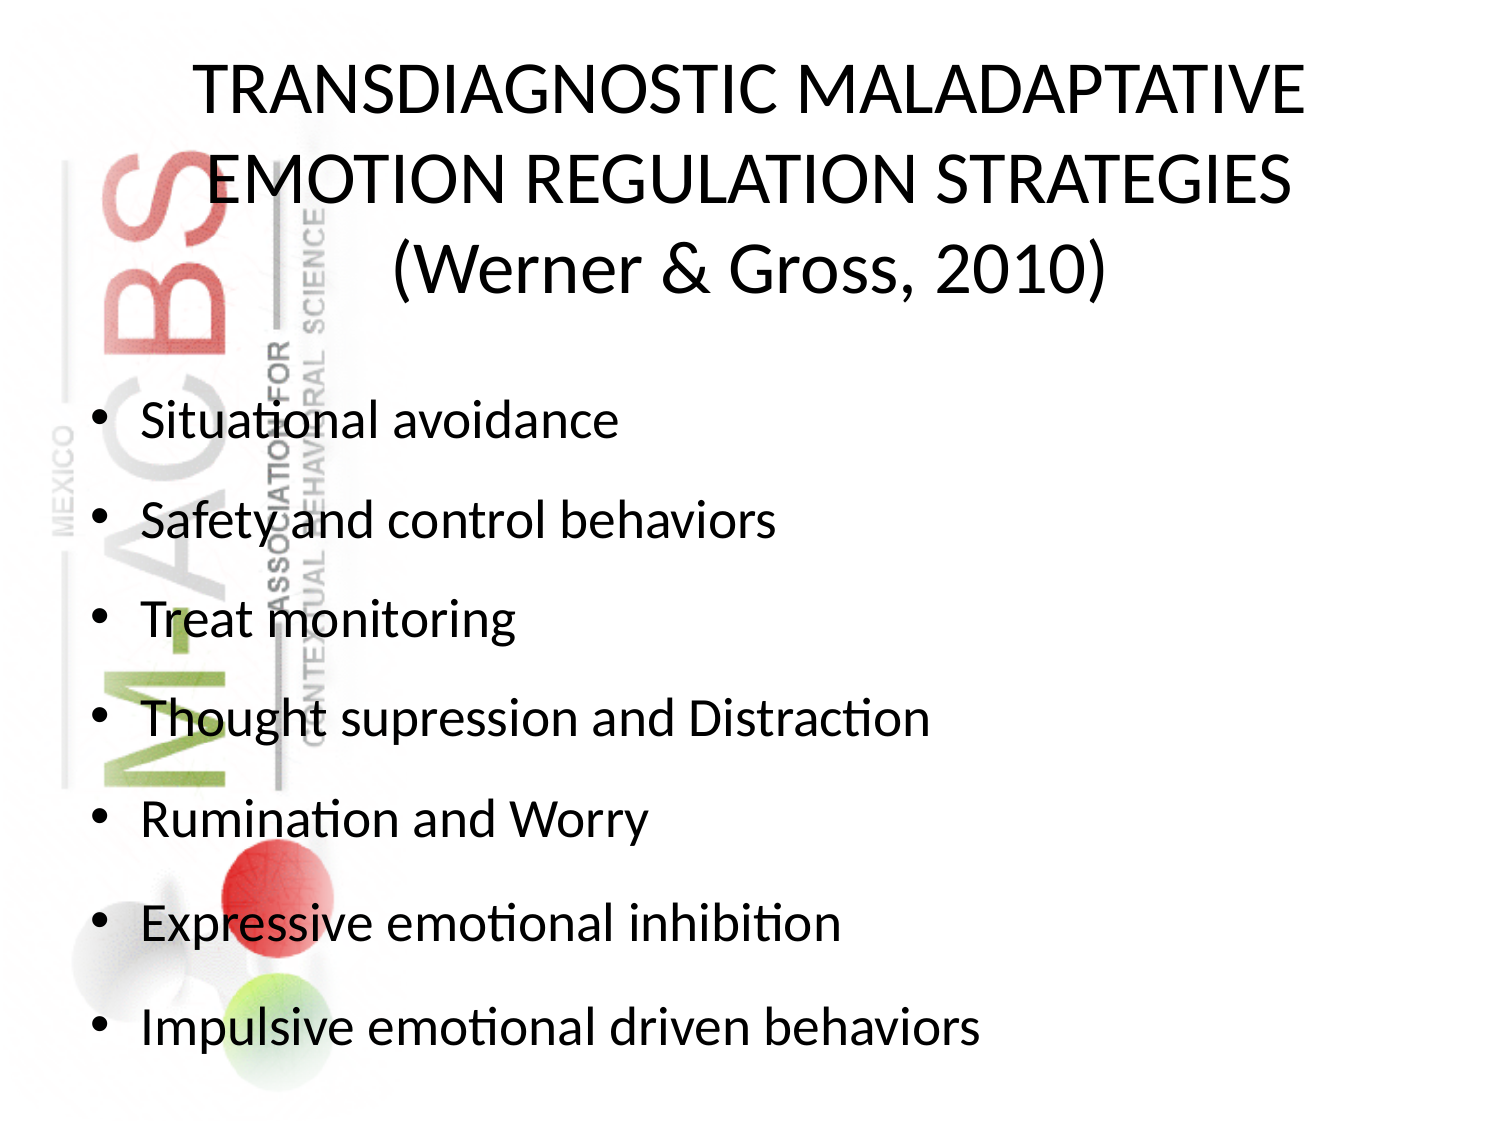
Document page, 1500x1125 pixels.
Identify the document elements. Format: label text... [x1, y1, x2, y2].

list Situational avoidance Safety and control behaviors Treat monitoring Thought supression and Distraction Rumination and Worry Expressive emotional inhibition Impulsive emotional driven behaviors [75, 262, 1376, 1071]
title TRANSDIAGNOSTIC MALADAPTATIVE EMOTION REGULATION STRATEGIES (Werner & Gross, 2010) [75, 79, 1425, 268]
